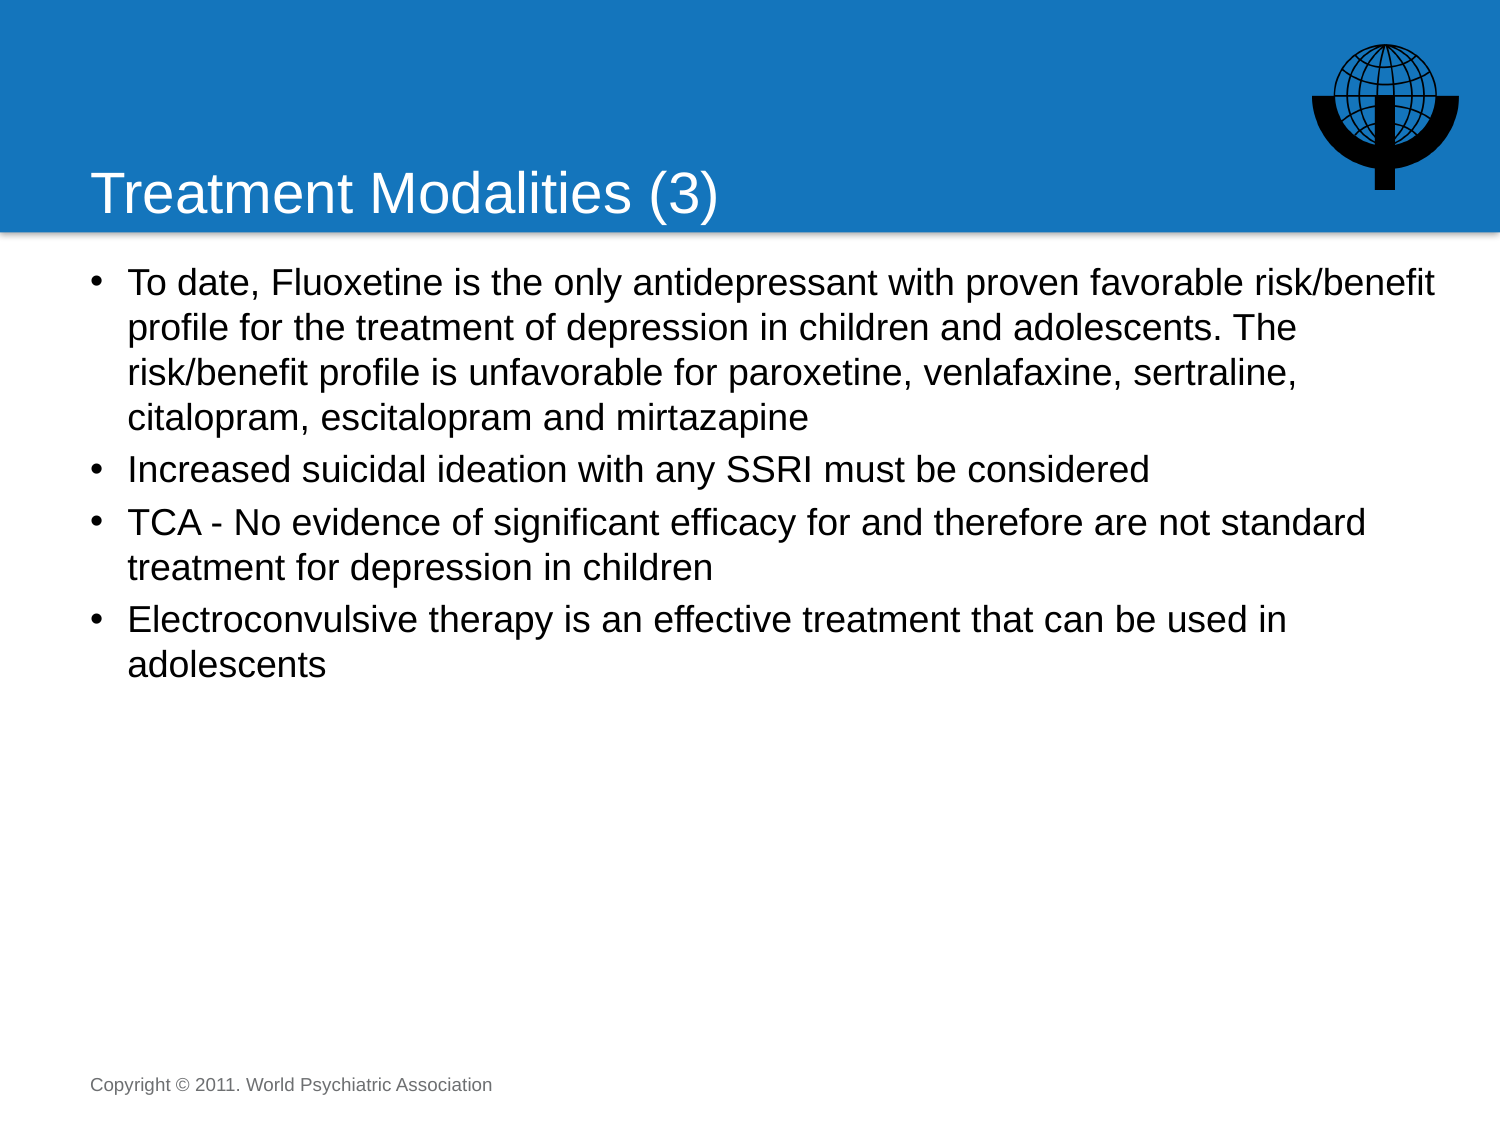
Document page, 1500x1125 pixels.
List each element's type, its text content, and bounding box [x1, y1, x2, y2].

footer Copyright © 2011. World Psychiatric Association [75, 1042, 550, 1103]
title Treatment Modalities (3) [75, 45, 1267, 233]
picture [1312, 44, 1459, 190]
list To date, Fluoxetine is the only antidepressant with proven favorable risk/benefit profile for the treatment of depression in children and adolescents. The risk/benefit profile is unfavorable for paroxetine, venlafaxine, sertraline, citalopram, escitalopram and mirtazapine Increased suicidal ideation with any SSRI must be considered TCA - No evidence of significant efficacy for and therefore are not standard treatment for depression in children Electroconvulsive therapy is an effective treatment that can be used in adolescents [75, 250, 1460, 950]
